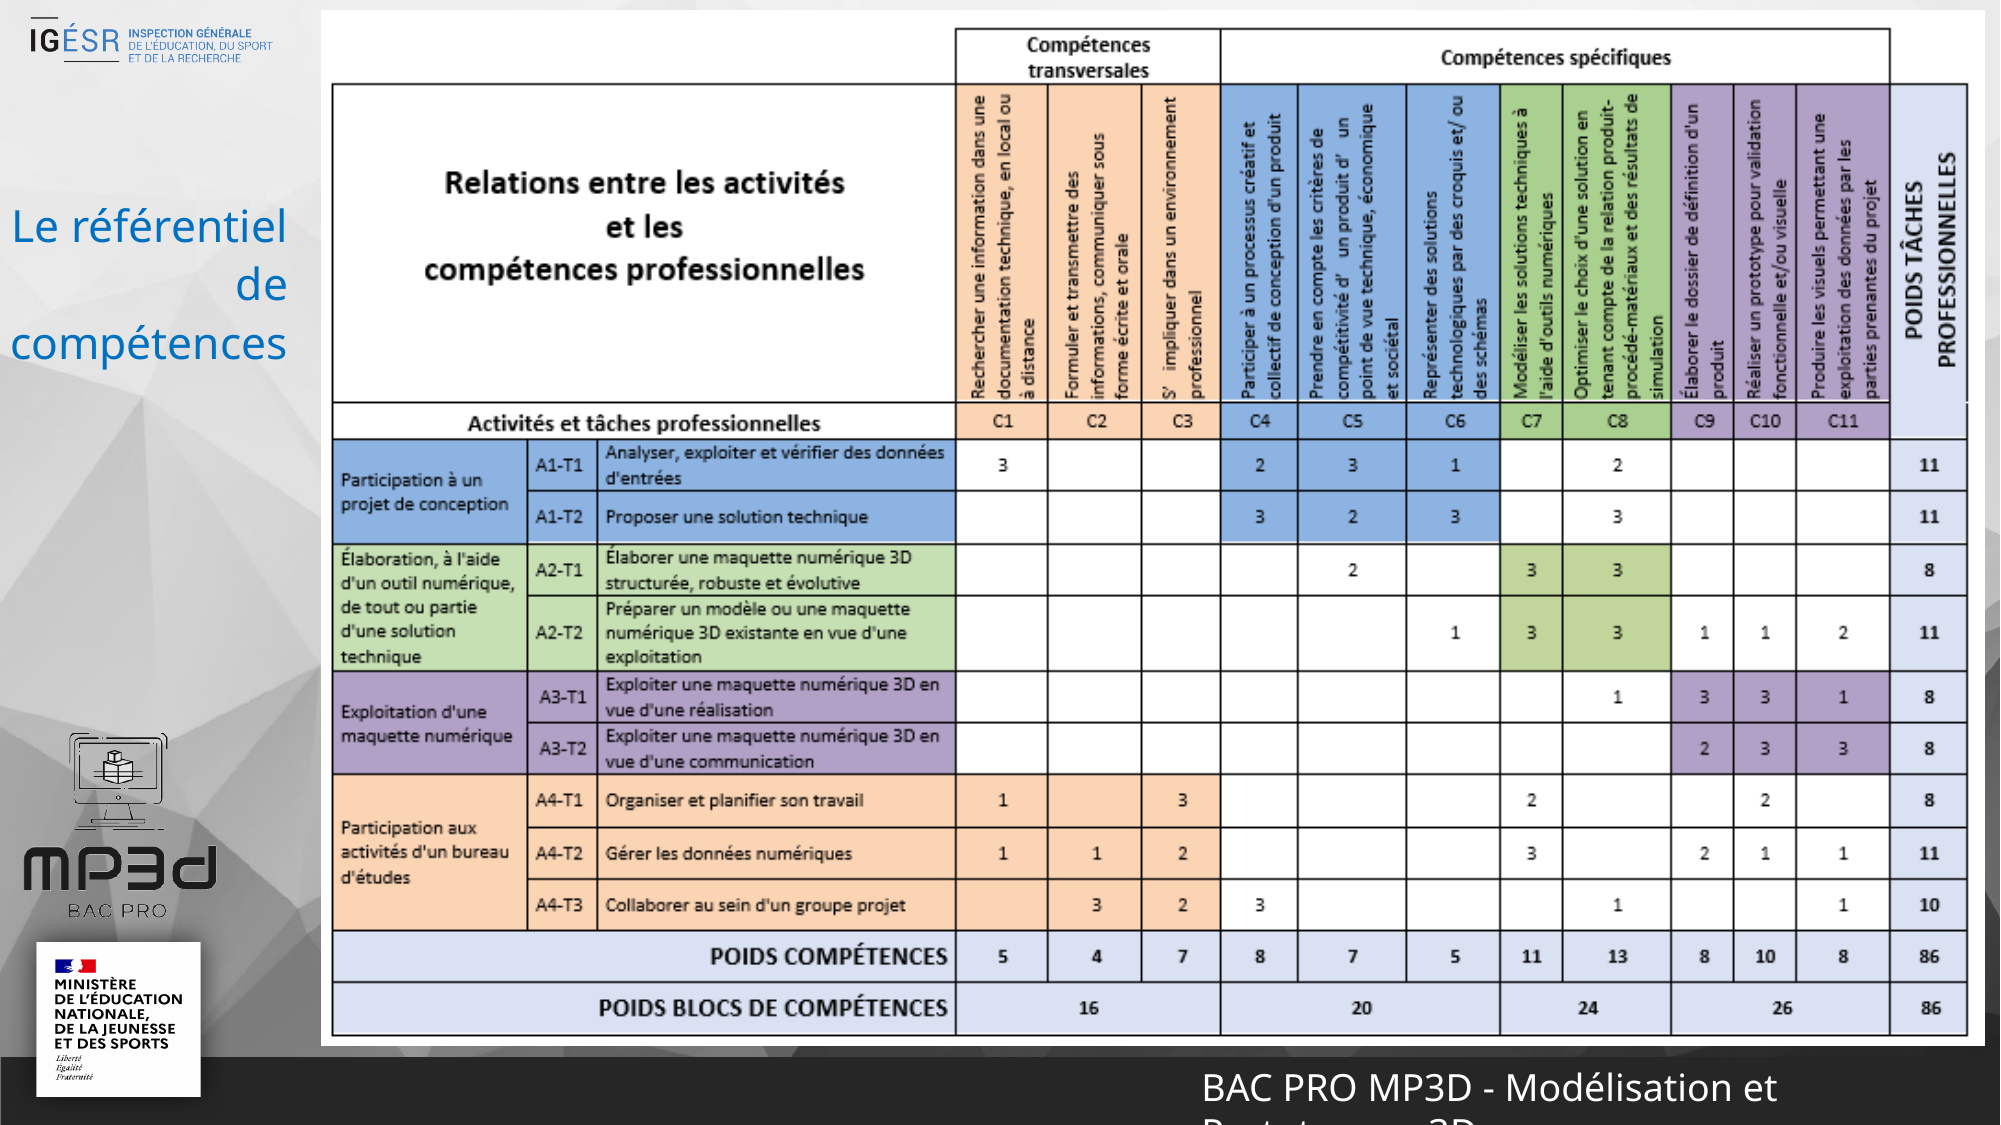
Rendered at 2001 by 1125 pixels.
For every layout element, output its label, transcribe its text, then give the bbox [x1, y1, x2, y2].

picture [0, 0, 2000, 1098]
text_box BAC PRO MP3D - Modélisation et Prototypage 3D [1186, 1064, 1991, 1125]
